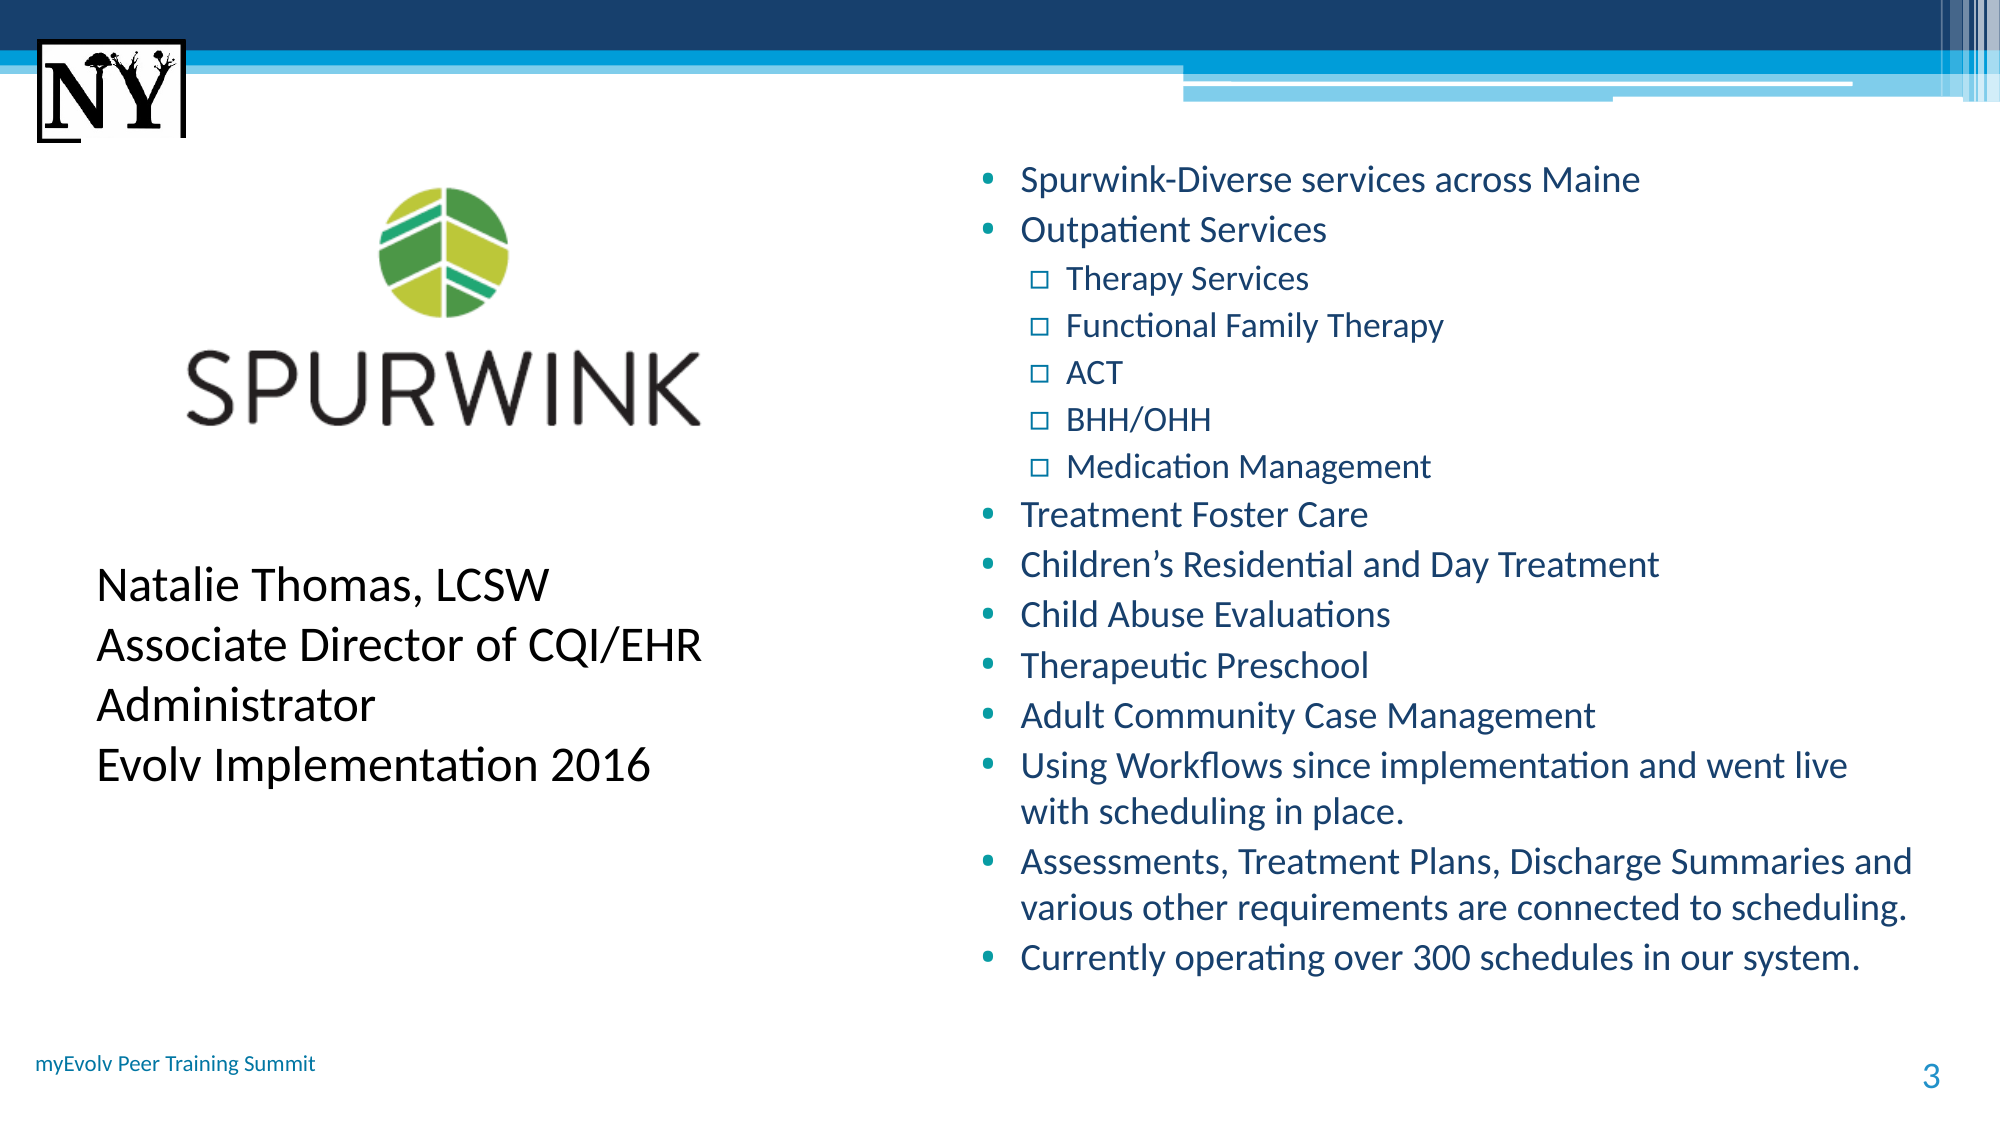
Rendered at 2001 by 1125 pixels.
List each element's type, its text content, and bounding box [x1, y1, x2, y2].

list Spurwink-Diverse services across Maine Outpatient Services Therapy Services Functional Family Therapy ACT BHH/OHH Medication Management Treatment Foster Care Children’s Residential and Day Treatment Child Abuse Evaluations Therapeutic Preschool Adult Community Case Management Using Workflows since implementation and went live with scheduling in place. Assessments, Treatment Plans, Discharge Summaries and various other requirements are connected to scheduling. Currently operating over 300 schedules in our system. [949, 146, 1940, 1044]
picture [37, 39, 805, 473]
slide_number 3 [1789, 1043, 1956, 1104]
footer myEvolv Peer Training Summit [0, 1041, 332, 1116]
text_box Natalie Thomas, LCSW Associate Director of CQI/EHR Administrator Evolv Implementation 2016 [81, 544, 863, 800]
